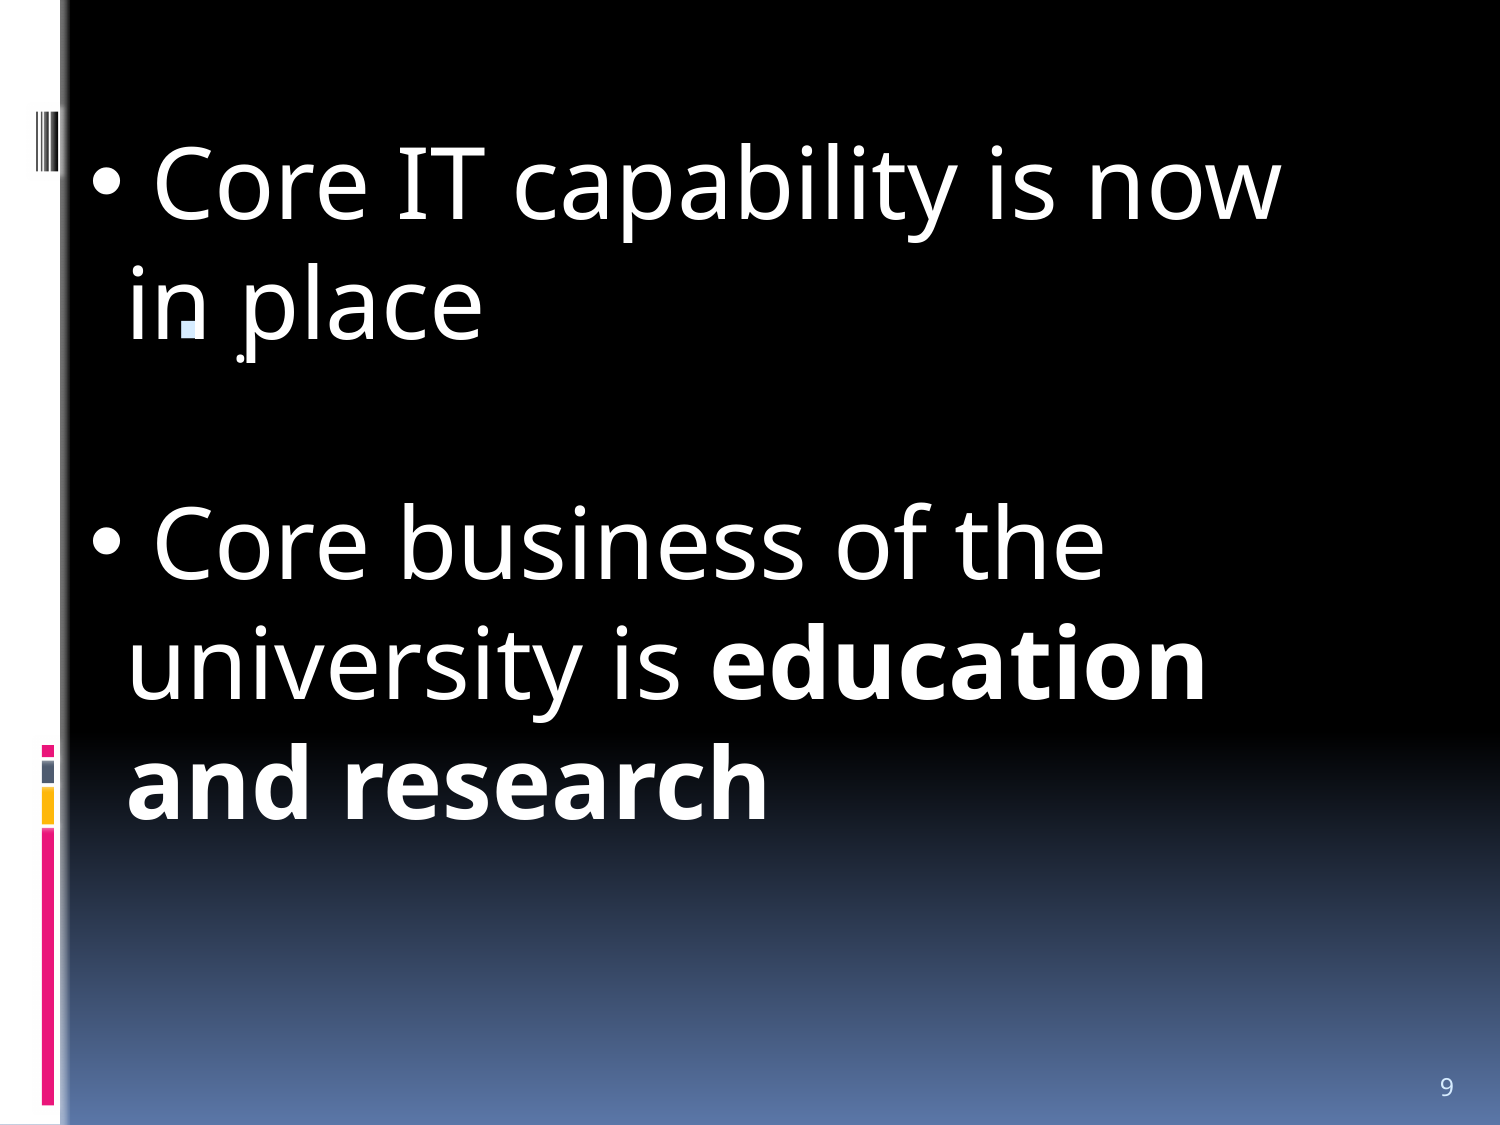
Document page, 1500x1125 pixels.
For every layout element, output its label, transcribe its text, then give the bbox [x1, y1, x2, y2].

text_box 9 [1424, 1052, 1500, 1113]
text_box Core IT capability is now in place Core business of the university is education and research [75, 112, 1400, 847]
list . [149, 292, 1426, 1013]
